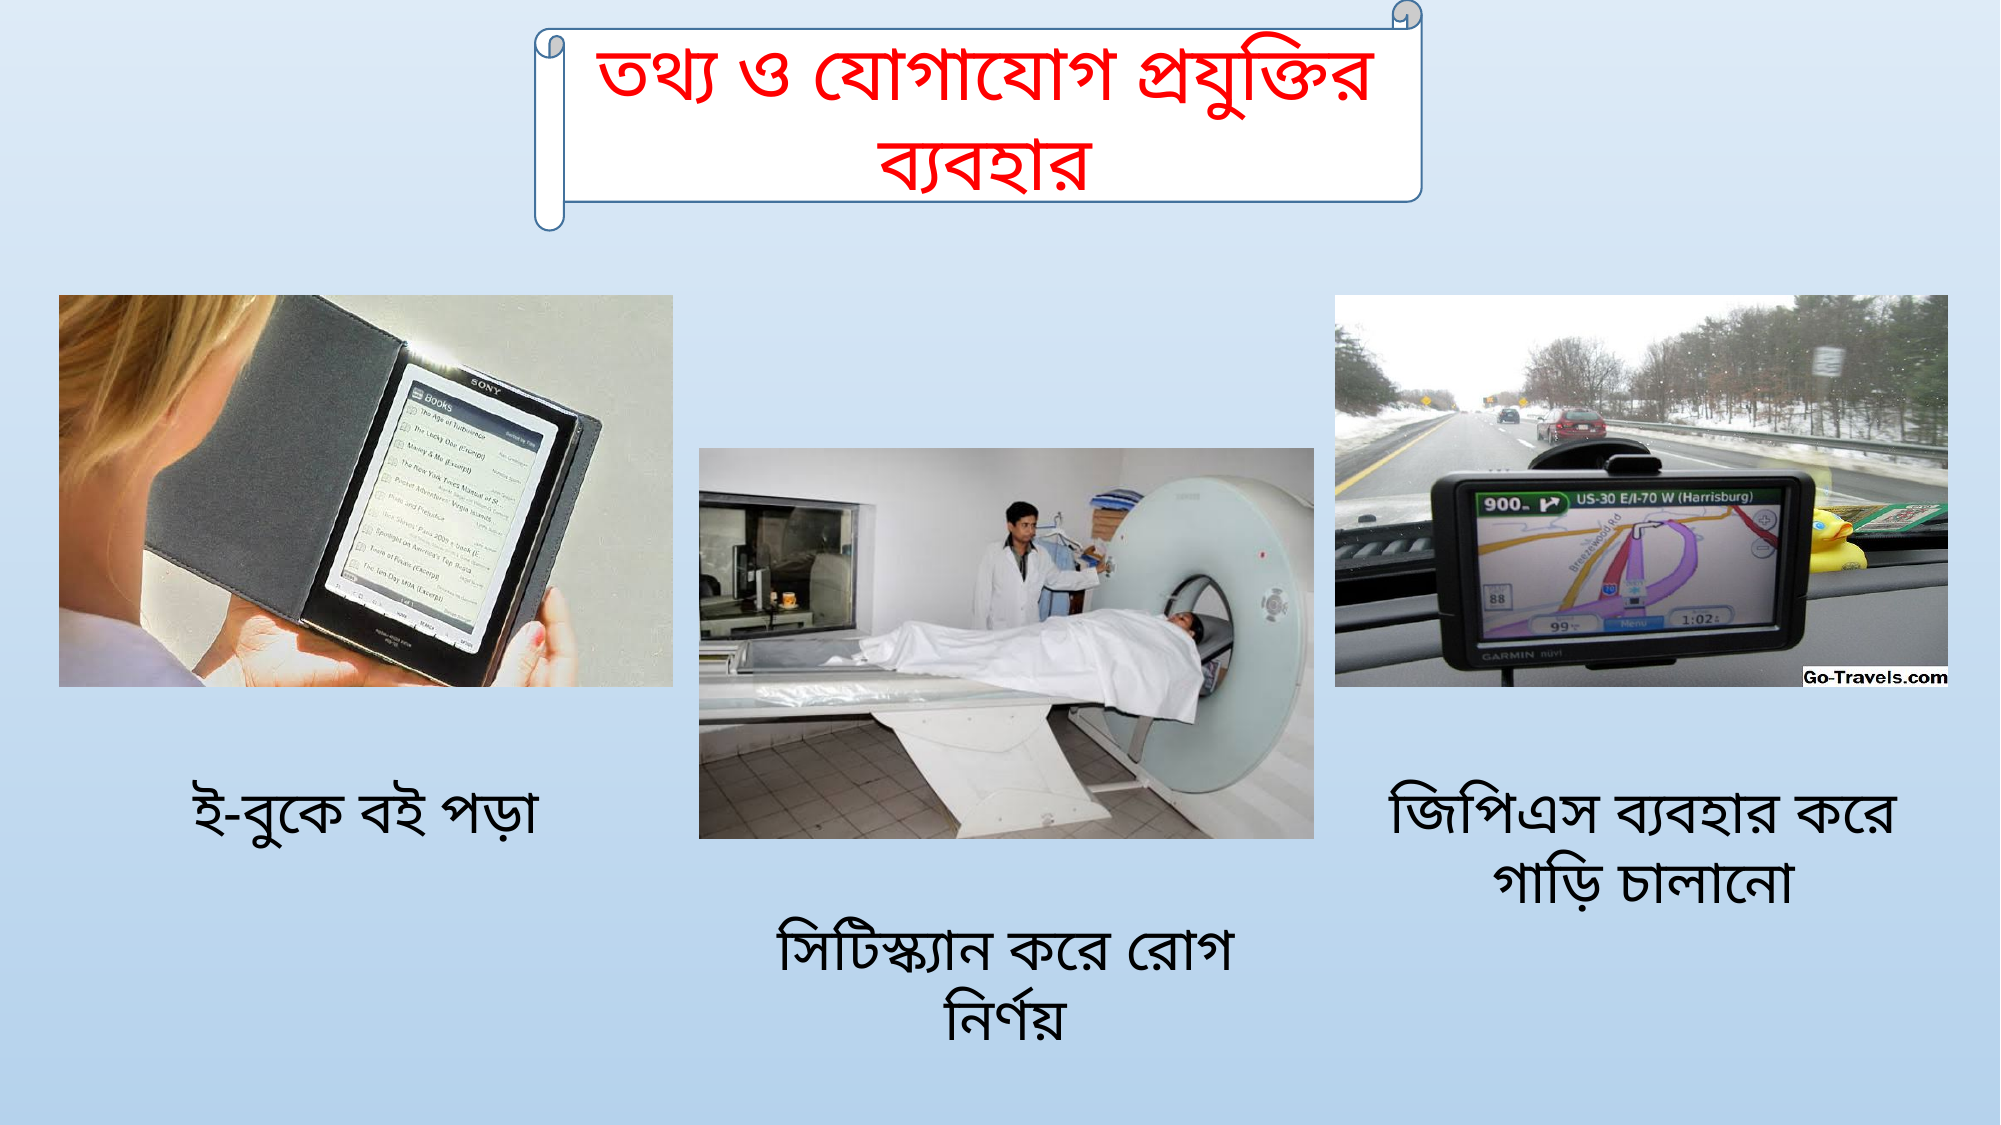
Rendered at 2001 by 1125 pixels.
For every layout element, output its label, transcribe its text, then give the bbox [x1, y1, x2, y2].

text_box সিটিস্ক্যান করে রোগ নির্ণয় [699, 904, 1313, 1060]
text_box ই-বুকে বই পড়া [59, 767, 673, 853]
text_box জিপিএস ব্যবহার করে গাড়ি চালানো [1339, 767, 1948, 923]
text_box তথ্য ও যোগাযোগ প্রযুক্তির ব্যবহার [534, 0, 1423, 232]
picture [699, 448, 1314, 839]
picture [59, 295, 673, 687]
picture [1335, 295, 1948, 687]
